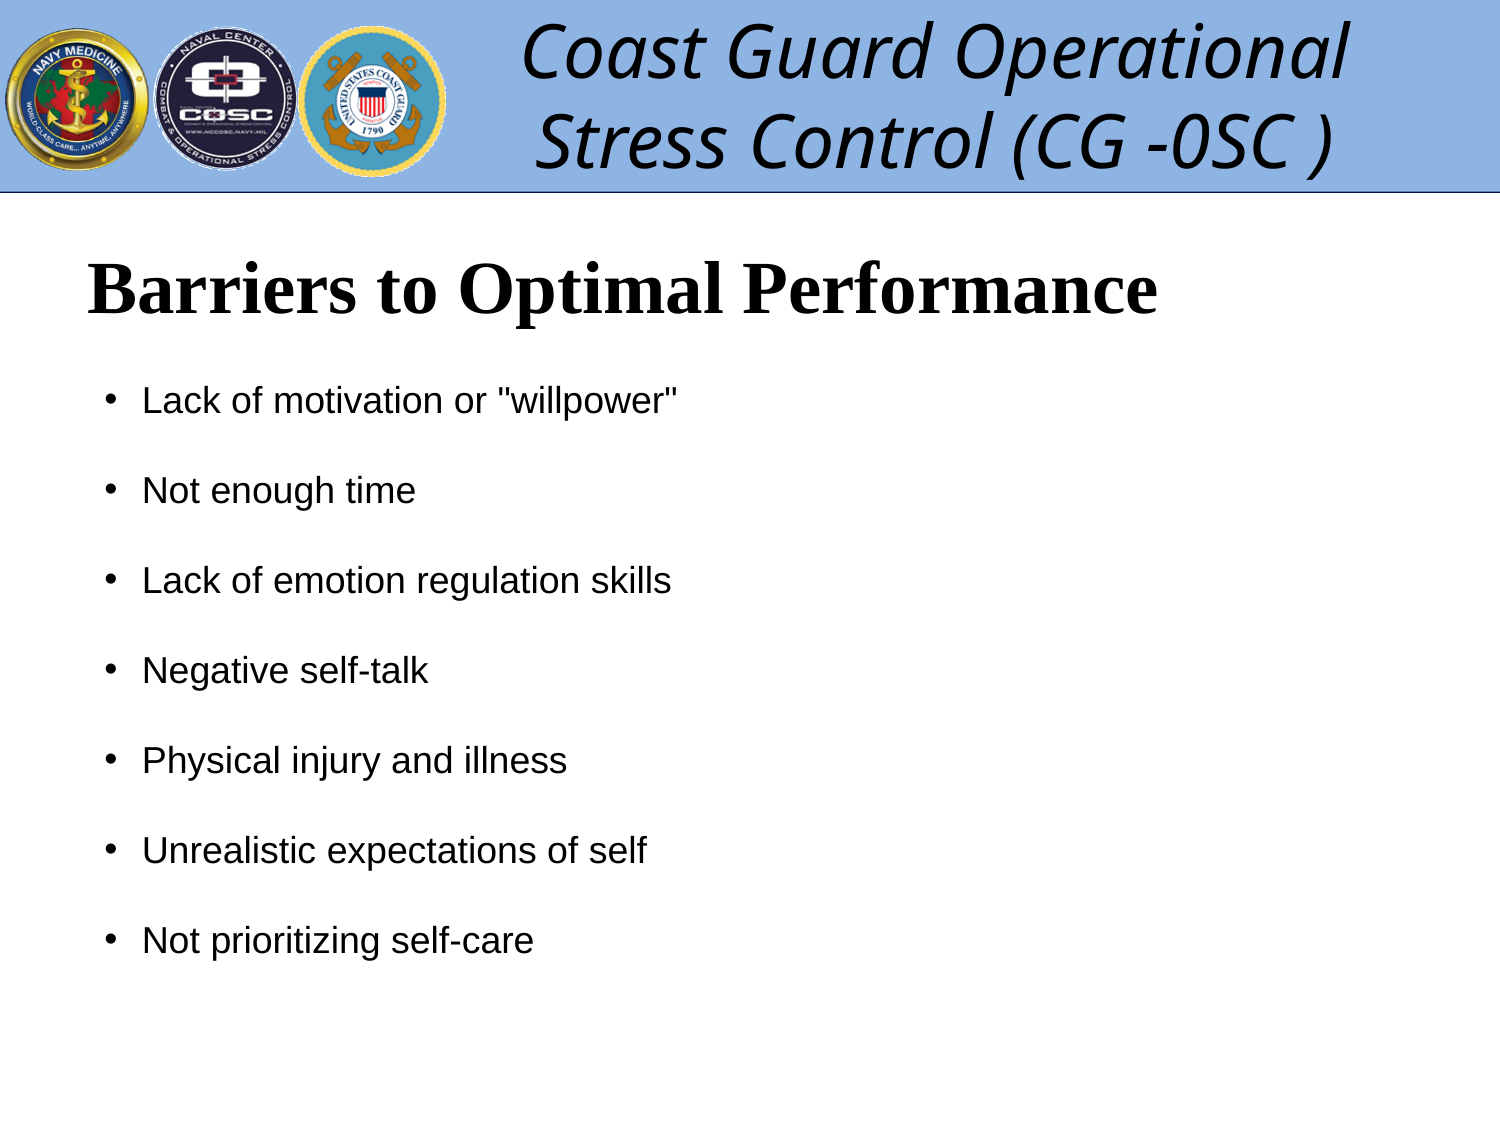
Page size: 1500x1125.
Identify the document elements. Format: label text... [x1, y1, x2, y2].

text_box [0, 0, 1500, 192]
list Lack of motivation or "willpower" Not enough time Lack of emotion regulation skills Negative self-talk Physical injury and illness Unrealistic expectations of self Not prioritizing self-care [89, 368, 1438, 968]
picture [0, 192, 1500, 196]
title Barriers to Optimal Performance [87, 230, 1435, 330]
